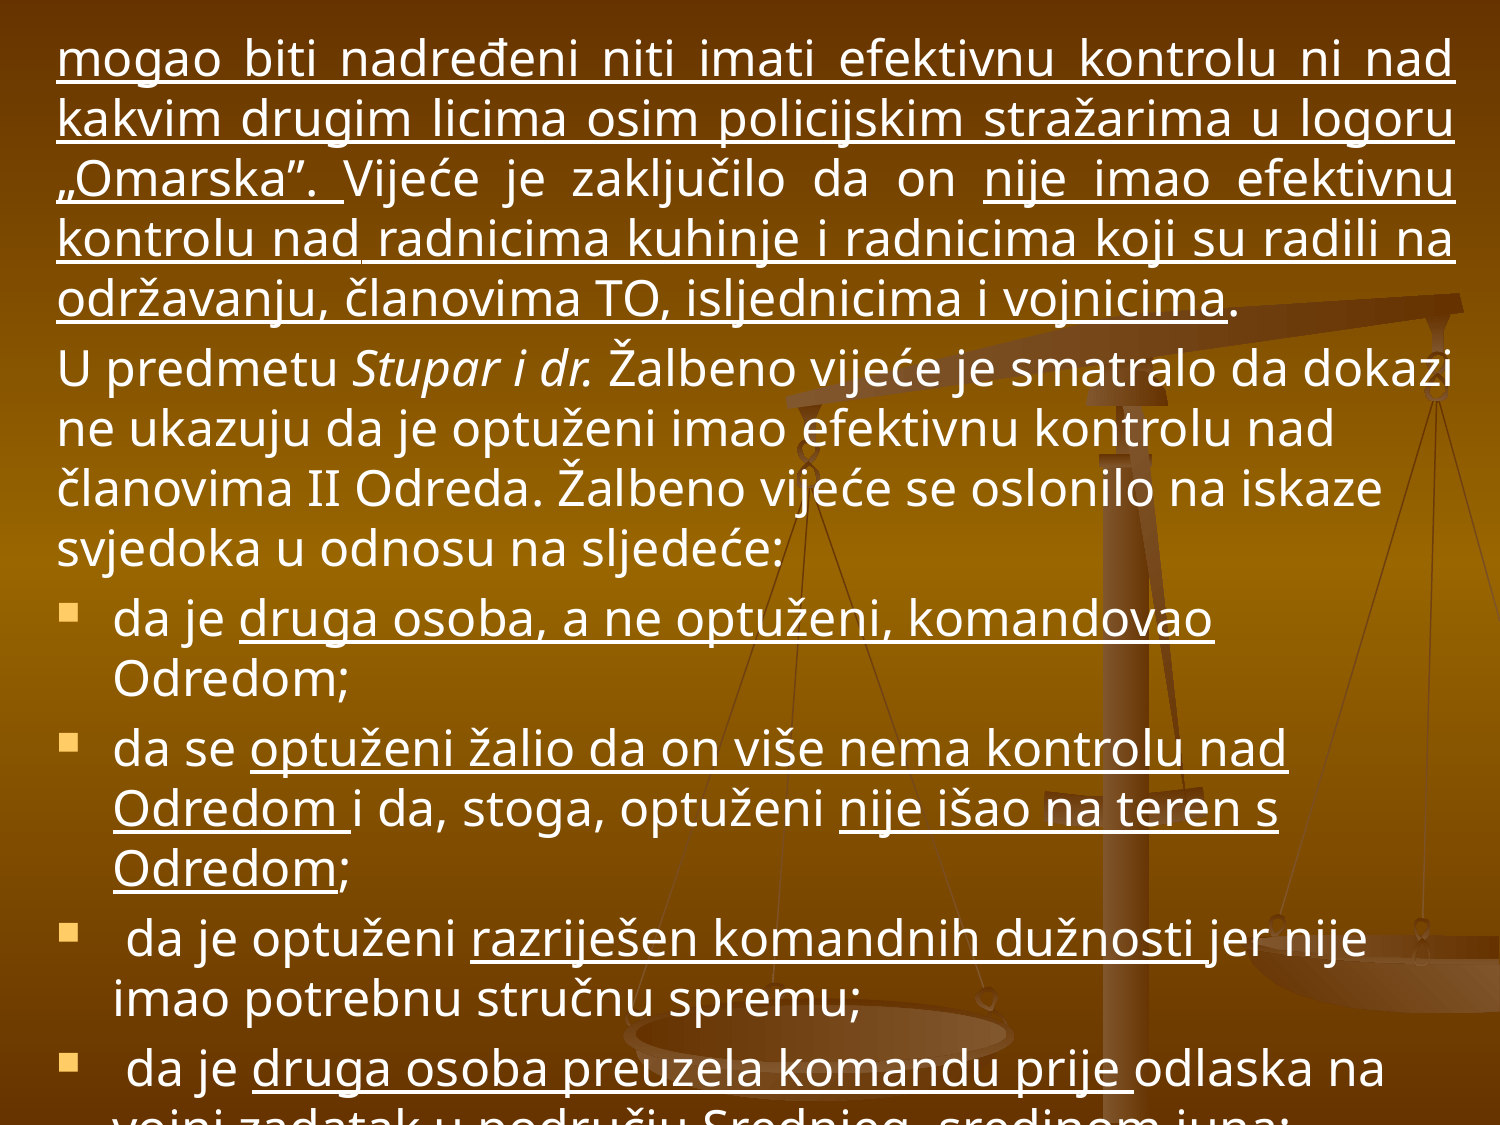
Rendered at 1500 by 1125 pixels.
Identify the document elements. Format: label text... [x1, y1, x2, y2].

list mogao biti nadređeni niti imati efektivnu kontrolu ni nad kakvim drugim licima osim policijskim stražarima u logoru „Omarska”. Vijeće je zaključilo da on nije imao efektivnu kontrolu nad radnicima kuhinje i radnicima koji su radili na održavanju, članovima TO, isljednicima i vojnicima. U predmetu Stupar i dr. Žalbeno vijeće je smatralo da dokazi ne ukazuju da je optuženi imao efektivnu kontrolu nad članovima II Odreda. Žalbeno vijeće se oslonilo na iskaze svjedoka u odnosu na sljedeće: da je druga osoba, a ne optuženi, komandovao Odredom; da se optuženi žalio da on više nema kontrolu nad Odredom i da, stoga, optuženi nije išao na teren s Odredom; da je optuženi razriješen komandnih dužnosti jer nije imao potrebnu stručnu spremu; da je druga osoba preuzela komandu prije odlaska na vojni zadatak u području Srednjeg, sredinom juna; [41, 18, 1471, 1083]
